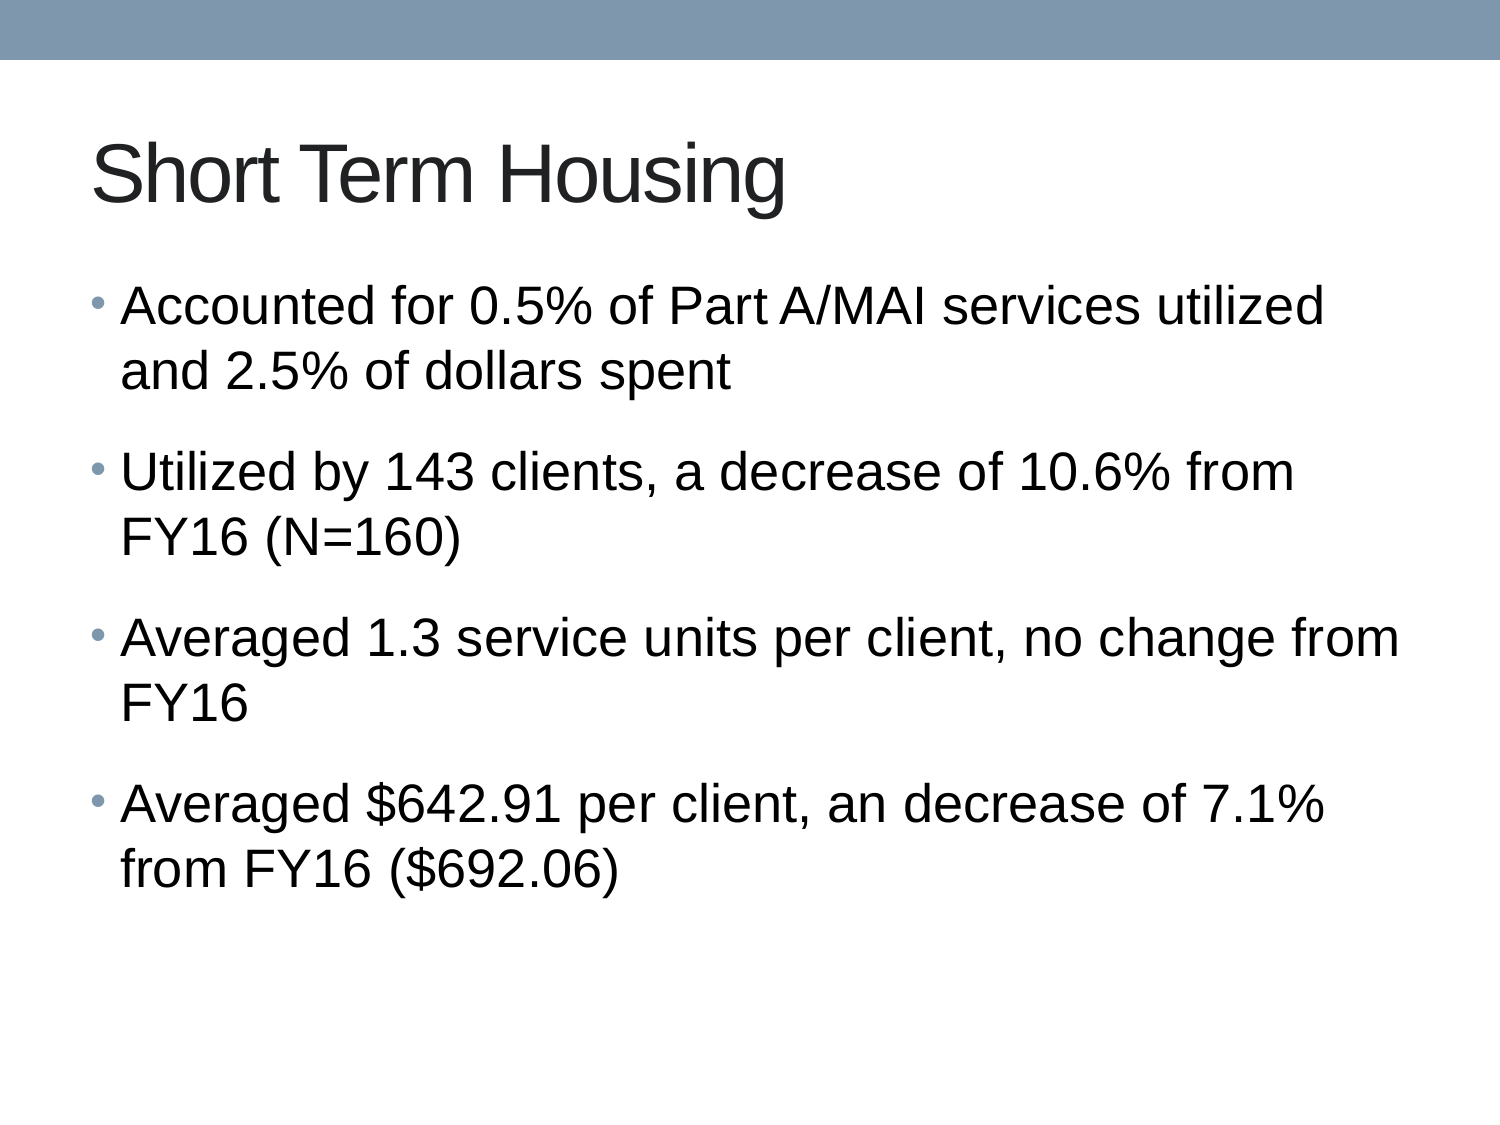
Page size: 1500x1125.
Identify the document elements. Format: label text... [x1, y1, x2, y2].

title Short Term Housing [75, 87, 1479, 250]
list Accounted for 0.5% of Part A/MAI services utilized and 2.5% of dollars spent Utilized by 143 clients, a decrease of 10.6% from FY16 (N=160) Averaged 1.3 service units per client, no change from FY16 Averaged $642.91 per client, an decrease of 7.1% from FY16 ($692.06) [75, 262, 1425, 1075]
